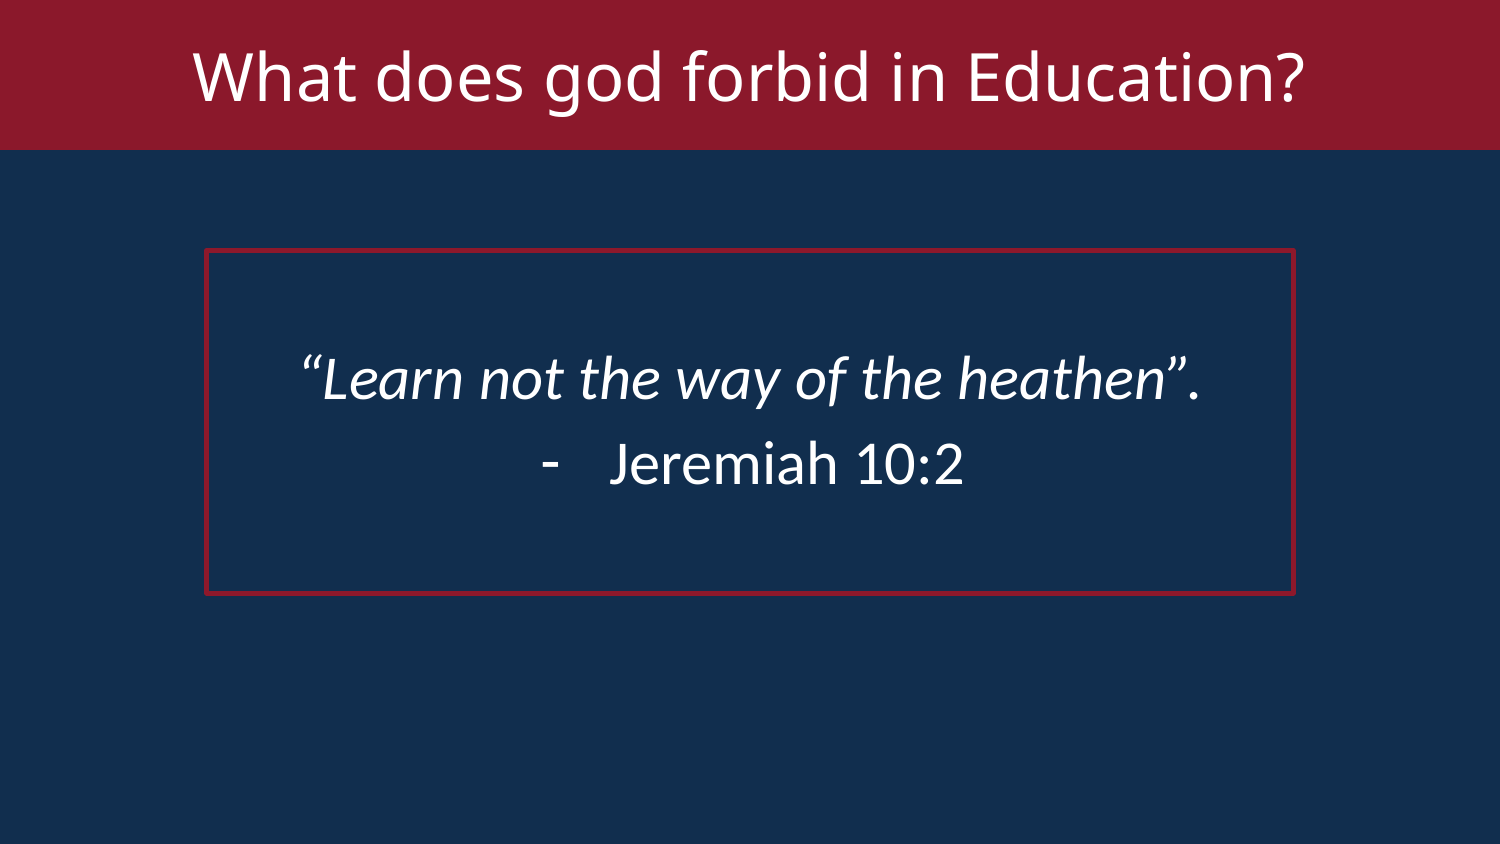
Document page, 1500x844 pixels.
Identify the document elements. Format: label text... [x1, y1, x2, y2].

list “Learn not the way of the heathen”. Jeremiah 10:2 [206, 250, 1294, 594]
text_box What does god forbid in Education? [0, 0, 1500, 150]
